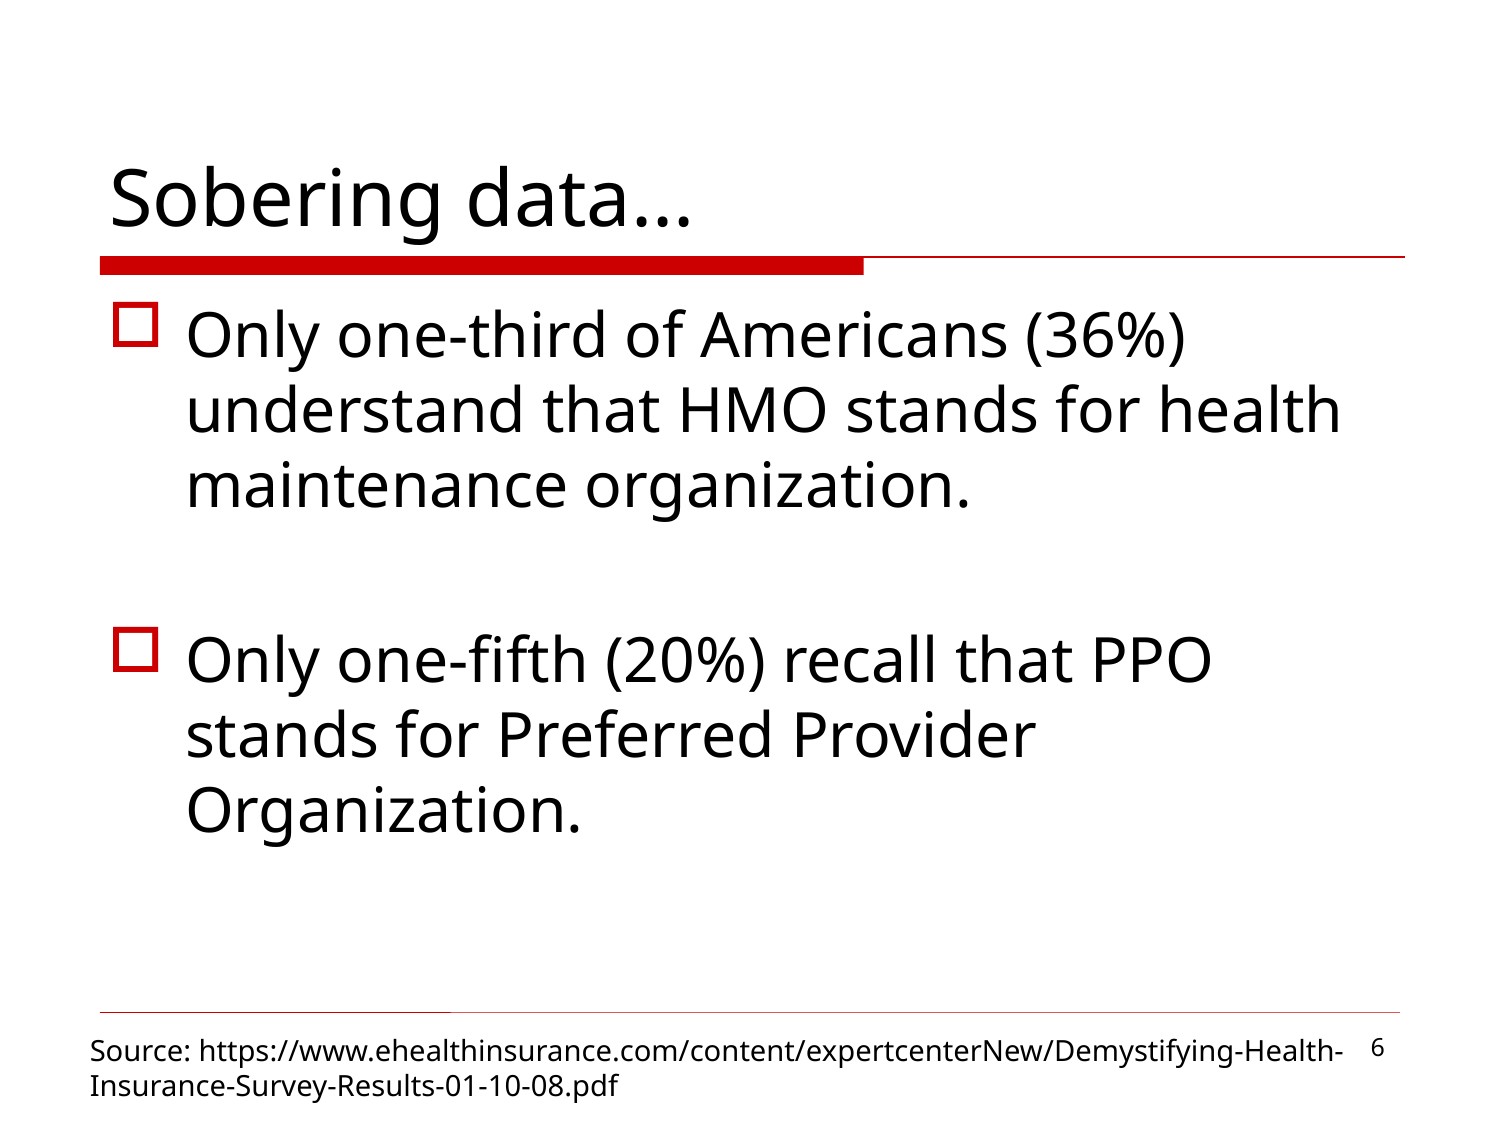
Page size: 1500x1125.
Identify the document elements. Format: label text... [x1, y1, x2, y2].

list Only one-third of Americans (36%) understand that HMO stands for health maintenance organization. Only one-fifth (20%) recall that PPO stands for Preferred Provider Organization. [92, 287, 1406, 988]
slide_number 6 [1375, 1024, 1400, 1103]
title Sobering data... [94, 50, 1407, 250]
text_box Source: https://www.ehealthinsurance.com/content/expertcenterNew/Demystifying-Health-Insurance-Survey-Results-01-10-08.pdf [75, 1024, 1375, 1110]
